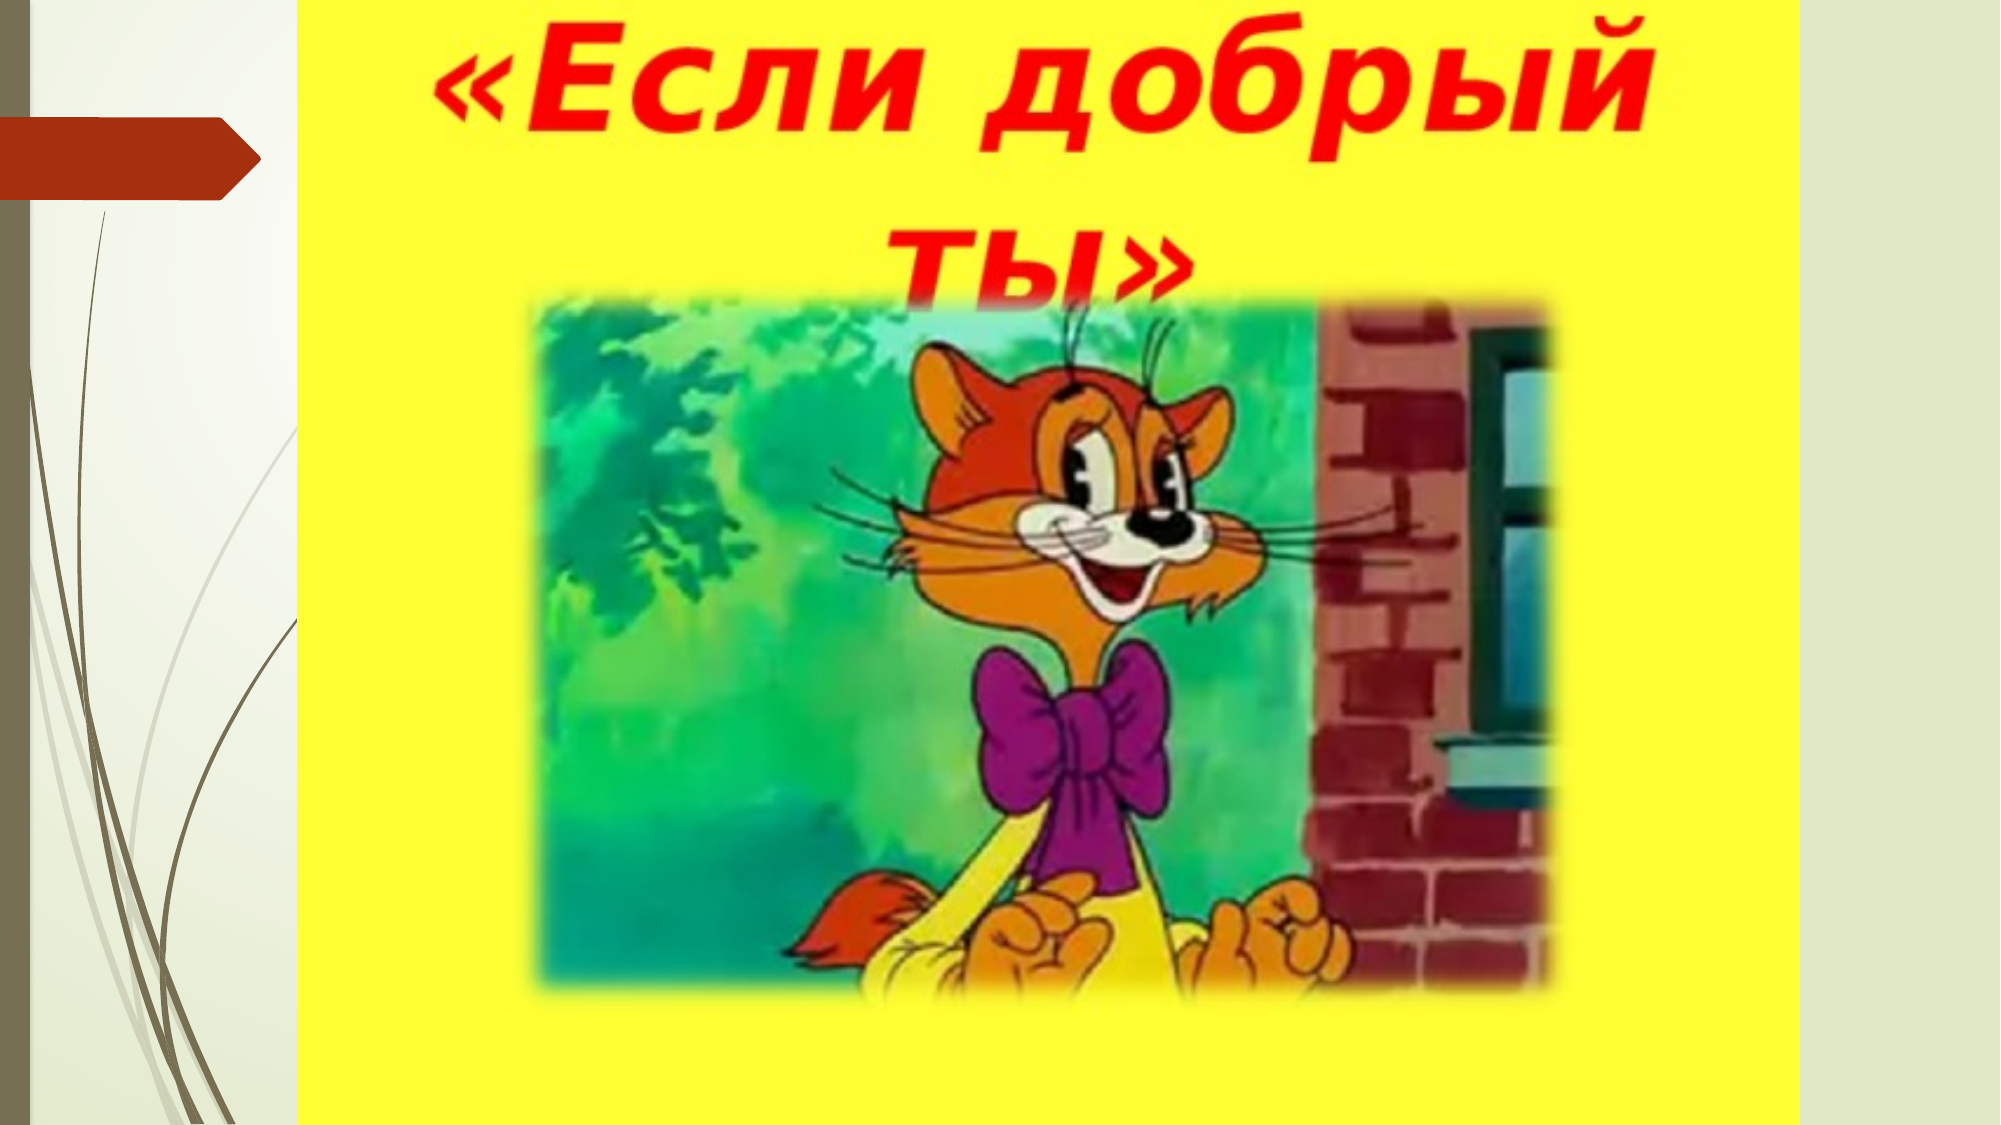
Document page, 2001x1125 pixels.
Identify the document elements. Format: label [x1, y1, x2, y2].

list [297, 0, 1800, 1125]
